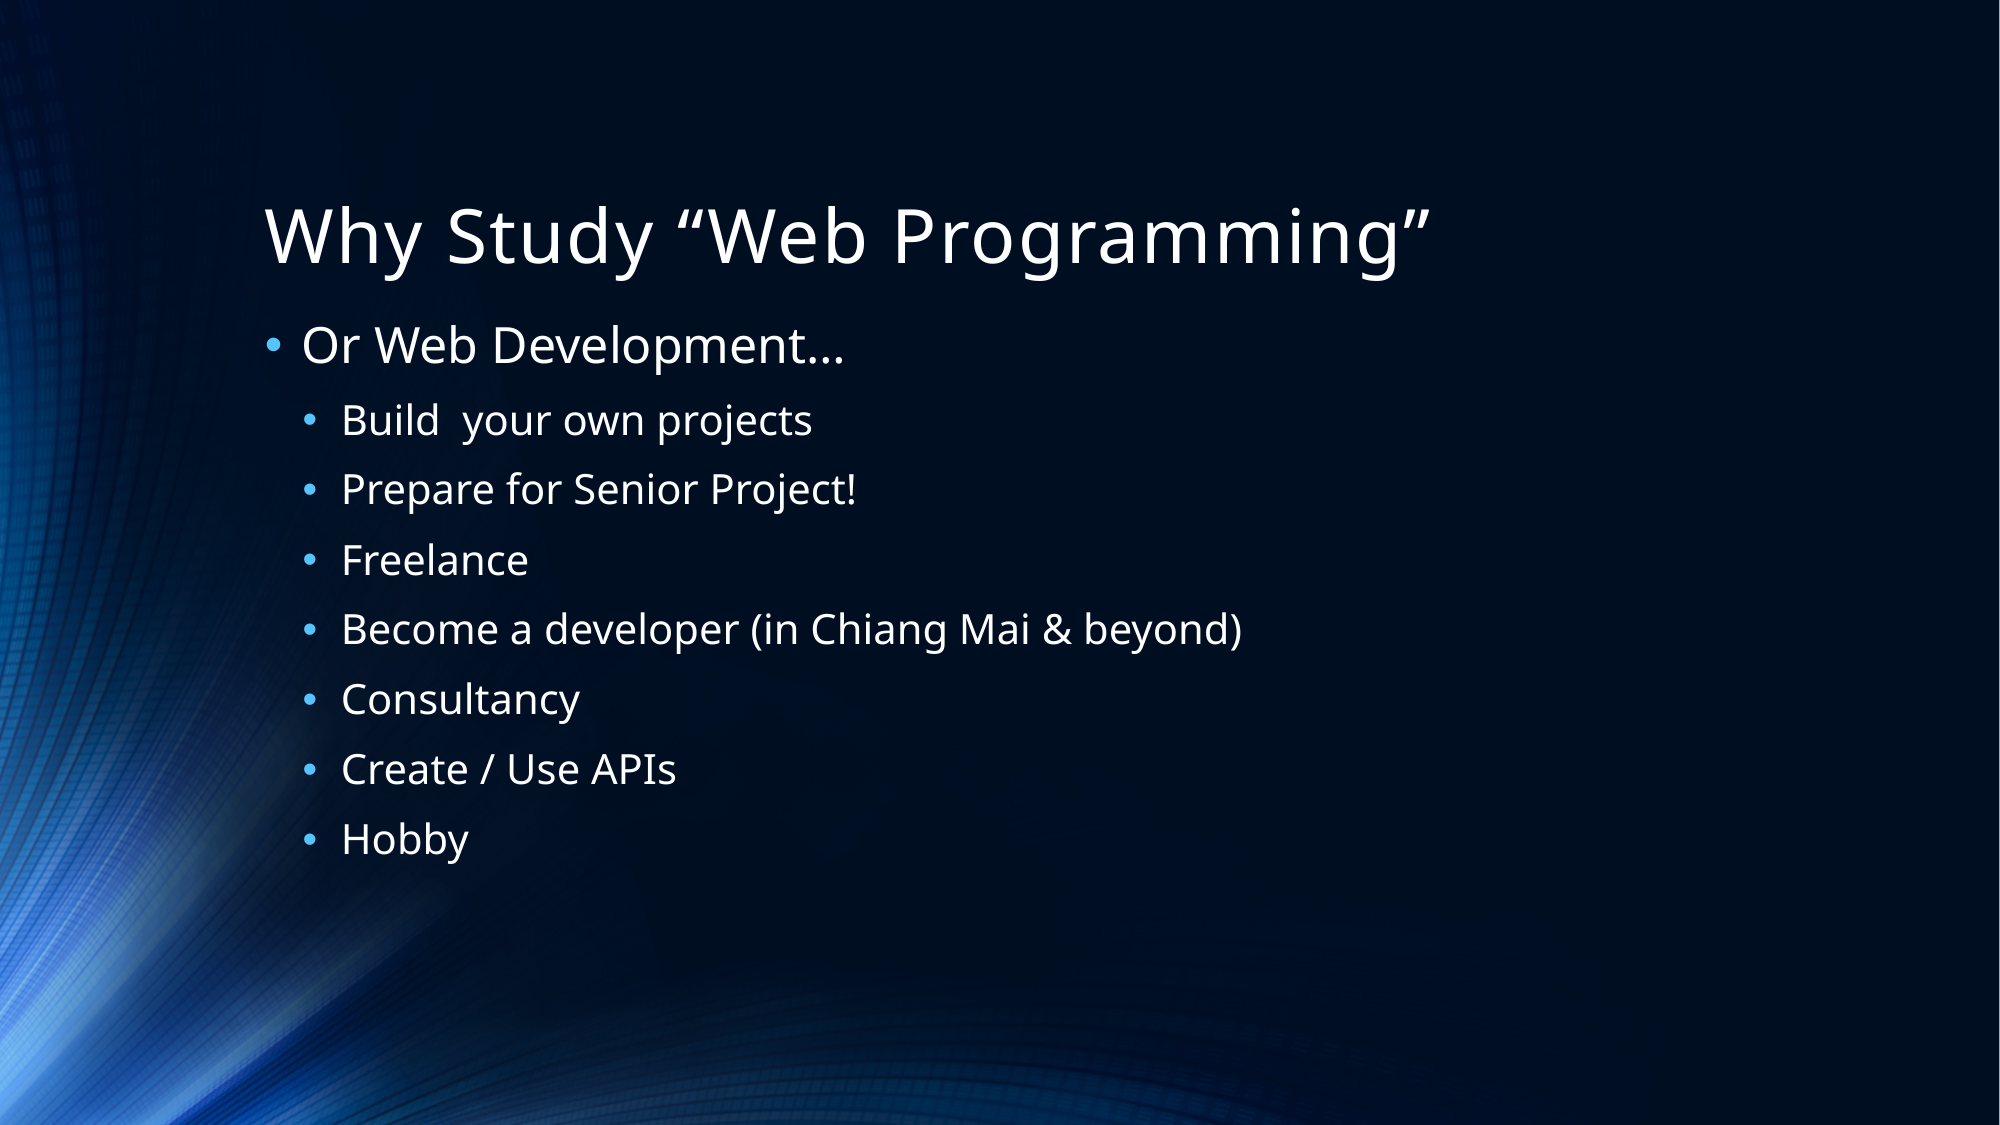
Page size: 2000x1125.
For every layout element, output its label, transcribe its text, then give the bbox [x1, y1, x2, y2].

title Why Study “Web Programming” [249, 62, 1750, 288]
list Or Web Development… Build your own projects Prepare for Senior Project! Freelance Become a developer (in Chiang Mai & beyond) Consultancy Create / Use APIs Hobby [249, 312, 1749, 988]
picture [0, 0, 2000, 1125]
